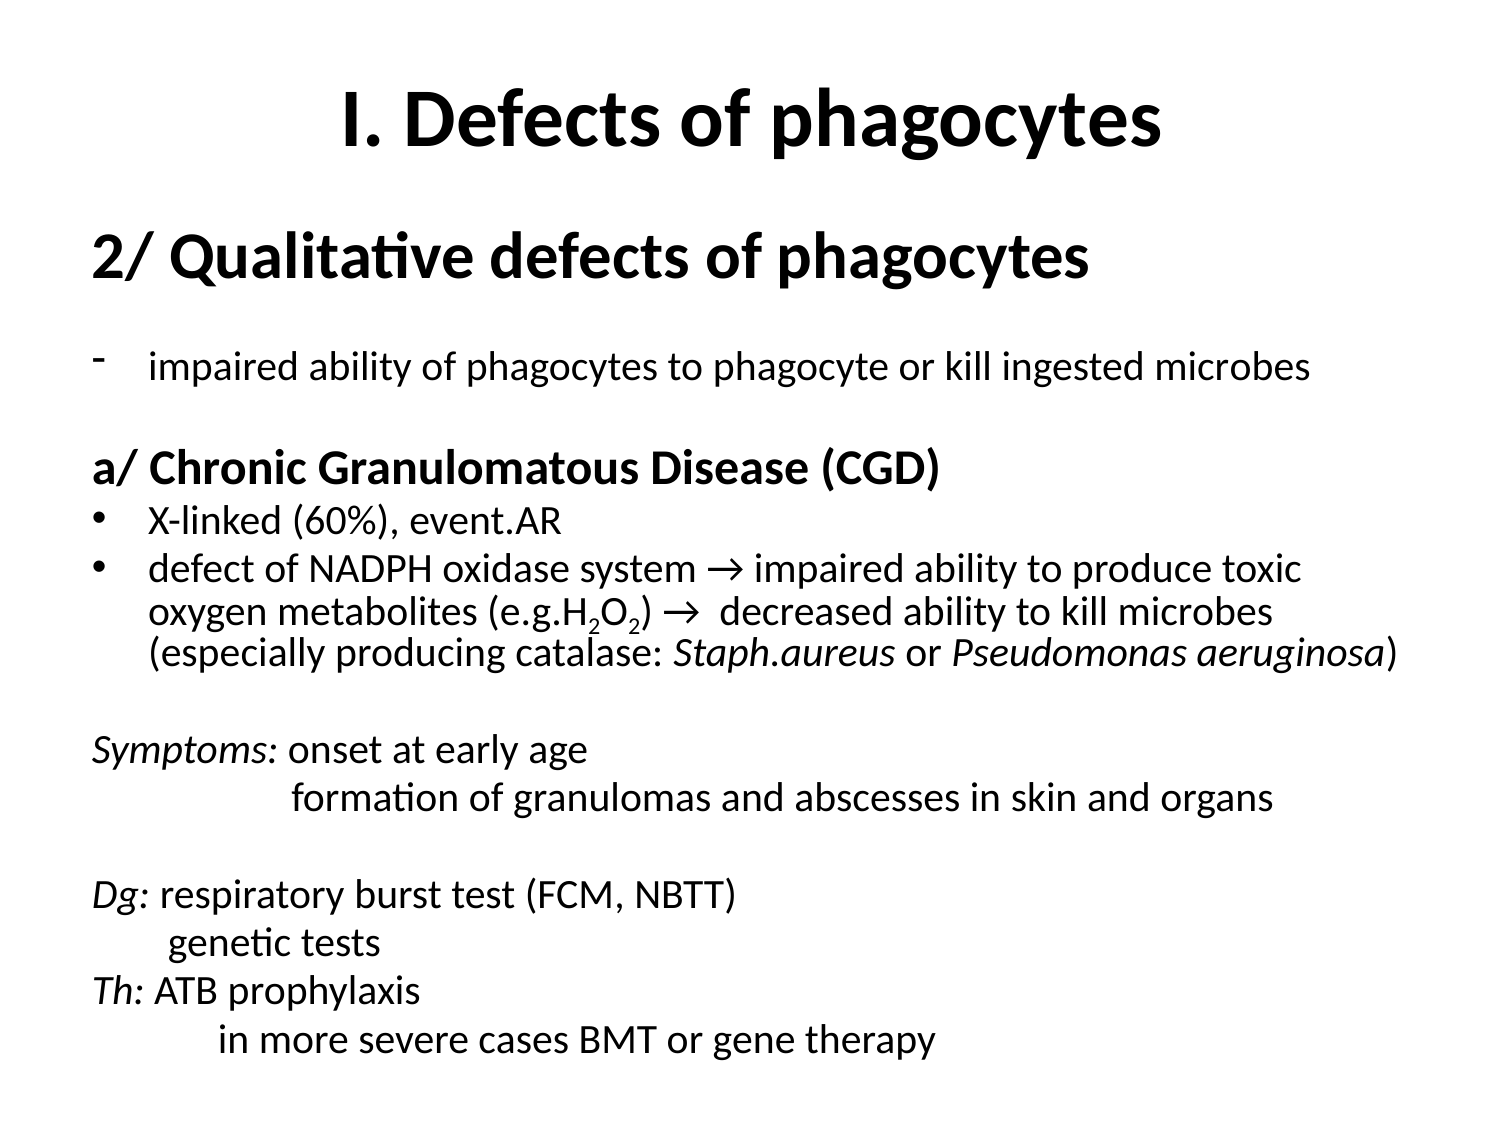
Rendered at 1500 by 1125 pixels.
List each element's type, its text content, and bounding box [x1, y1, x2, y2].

list 2/ Qualitative defects of phagocytes impaired ability of phagocytes to phagocyte or kill ingested microbes a/ Chronic Granulomatous Disease (CGD) X-linked (60%), event.AR defect of NADPH oxidase system → impaired ability to produce toxic oxygen metabolites (e.g.H2O2) → decreased ability to kill microbes (especially producing catalase: Staph.aureus or Pseudomonas aeruginosa) Symptoms: onset at early age formation of granulomas and abscesses in skin and organs Dg: respiratory burst test (FCM, NBTT) genetic tests Th: ATB prophylaxis in more severe cases BMT or gene therapy [76, 219, 1425, 1106]
title I. Defects of phagocytes [76, 19, 1427, 207]
